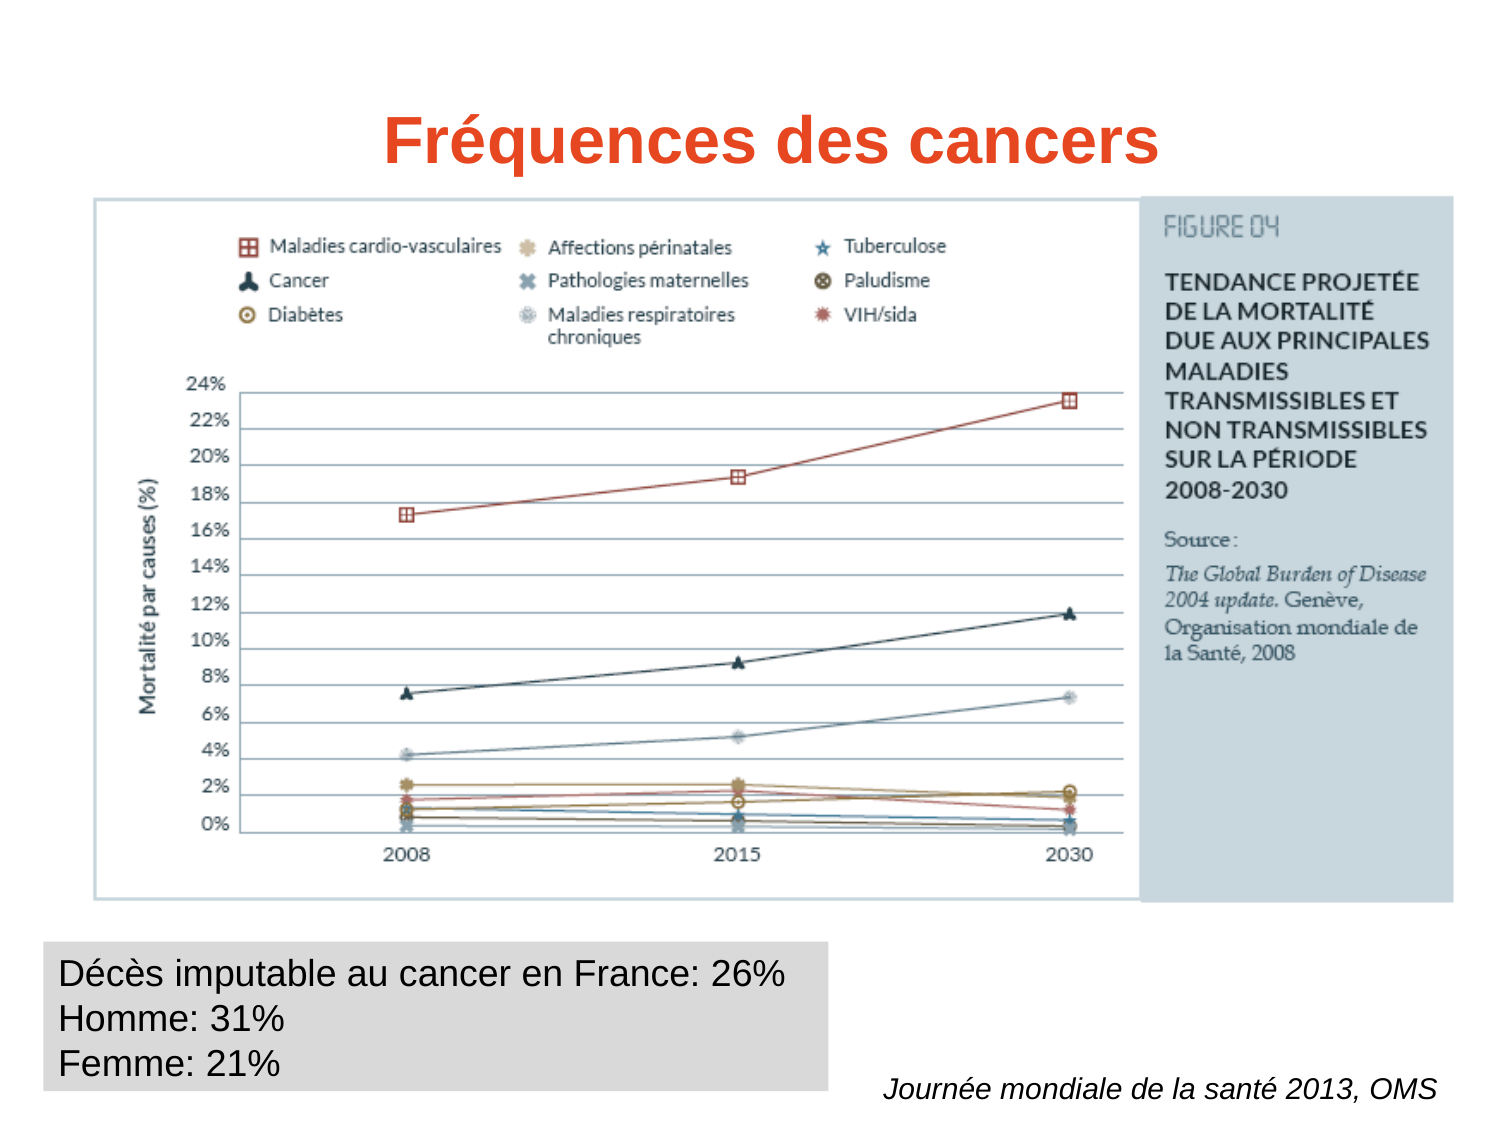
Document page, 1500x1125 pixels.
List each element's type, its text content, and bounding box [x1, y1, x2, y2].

text_box Décès imputable au cancer en France: 26% Homme: 31% Femme: 21% [43, 941, 829, 1092]
picture [85, 193, 1460, 909]
text_box Journée mondiale de la santé 2013, OMS [862, 1069, 1459, 1114]
title Fréquences des cancers [149, 65, 1395, 192]
